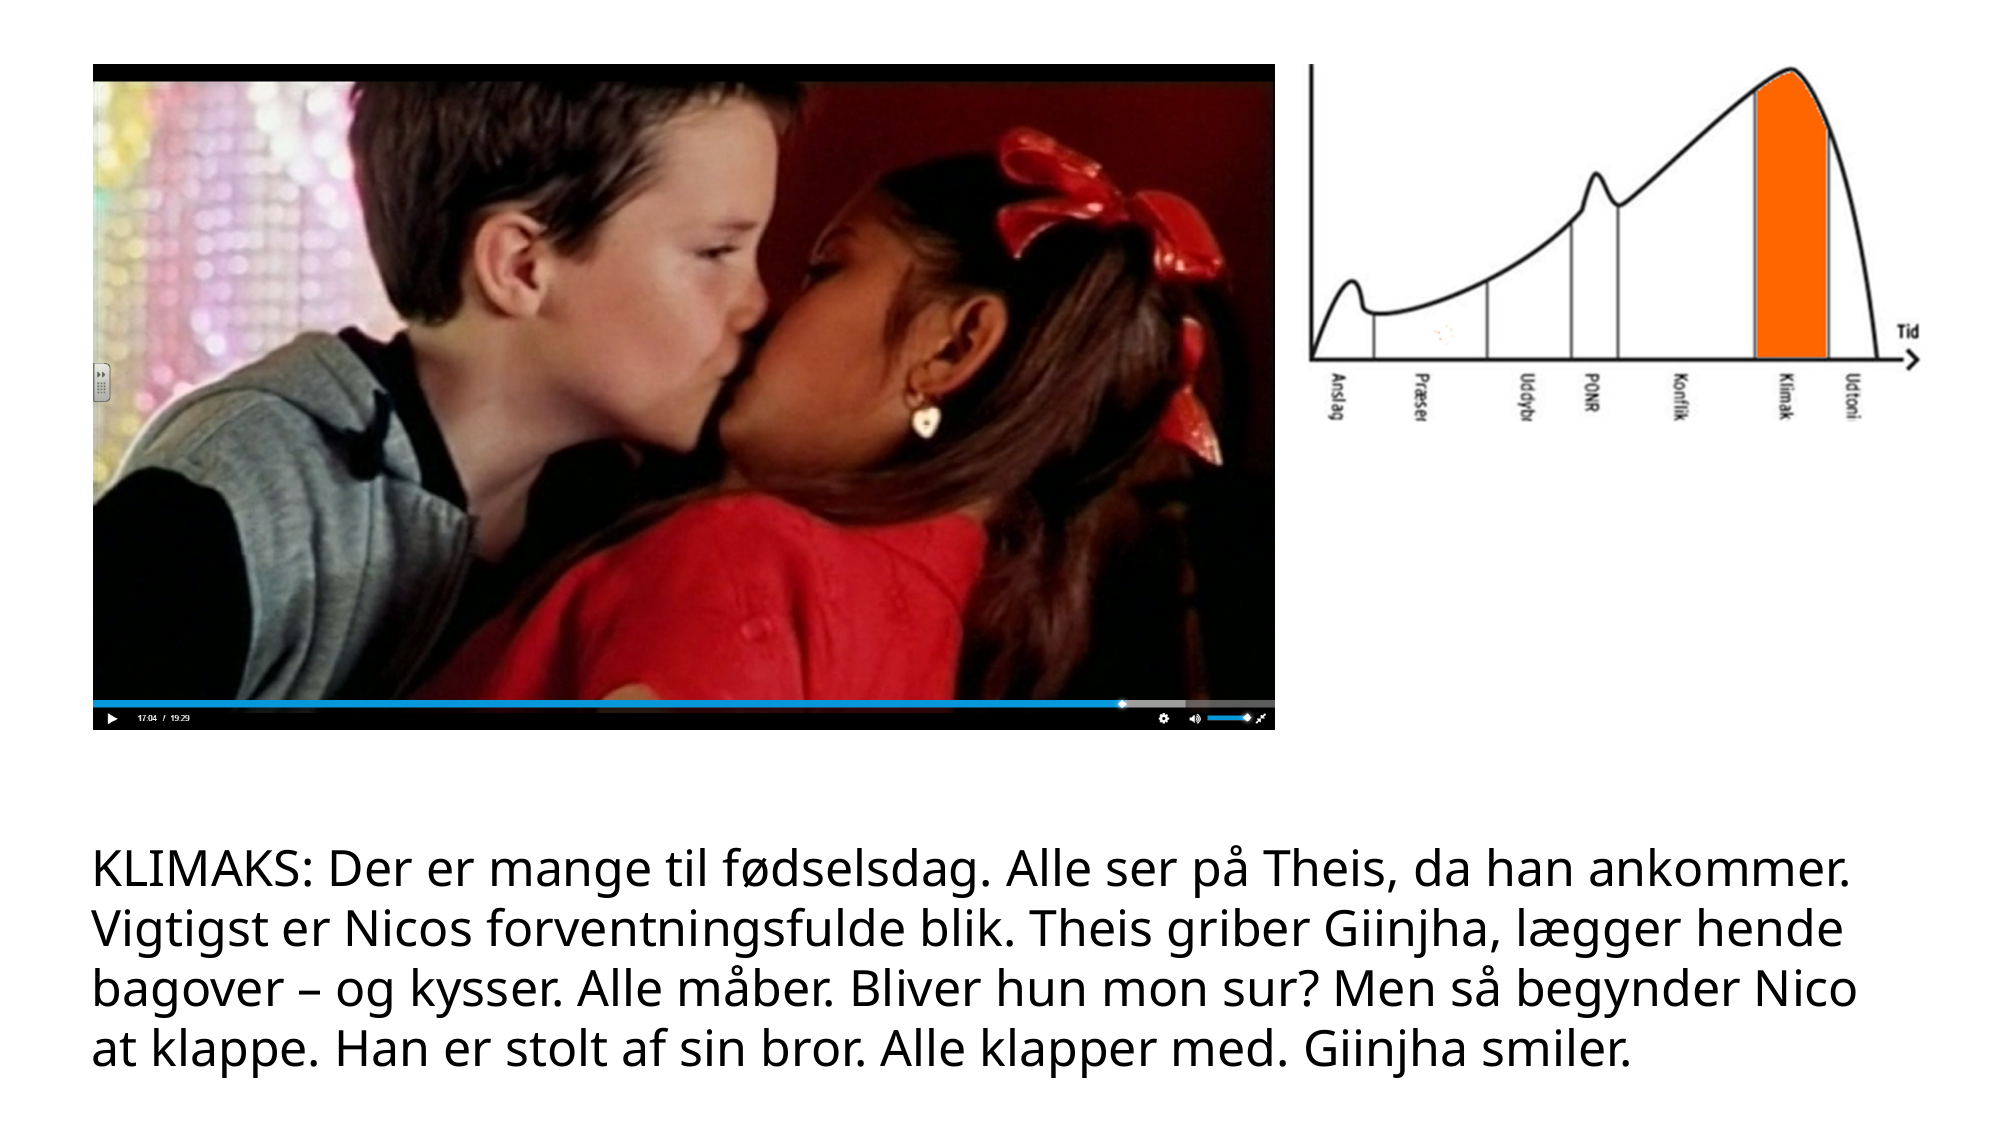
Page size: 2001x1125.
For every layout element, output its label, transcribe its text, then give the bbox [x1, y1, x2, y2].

picture [93, 64, 1275, 730]
text_box KLIMAKS: Der er mange til fødselsdag. Alle ser på Theis, da han ankommer. Vigtigst er Nicos forventningsfulde blik. Theis griber Giinjha, lægger hende bagover – og kysser. Alle måber. Bliver hun mon sur? Men så begynder Nico at klappe. Han er stolt af sin bror. Alle klapper med. Giinjha smiler. [76, 828, 1923, 1084]
picture [1291, 64, 1923, 426]
